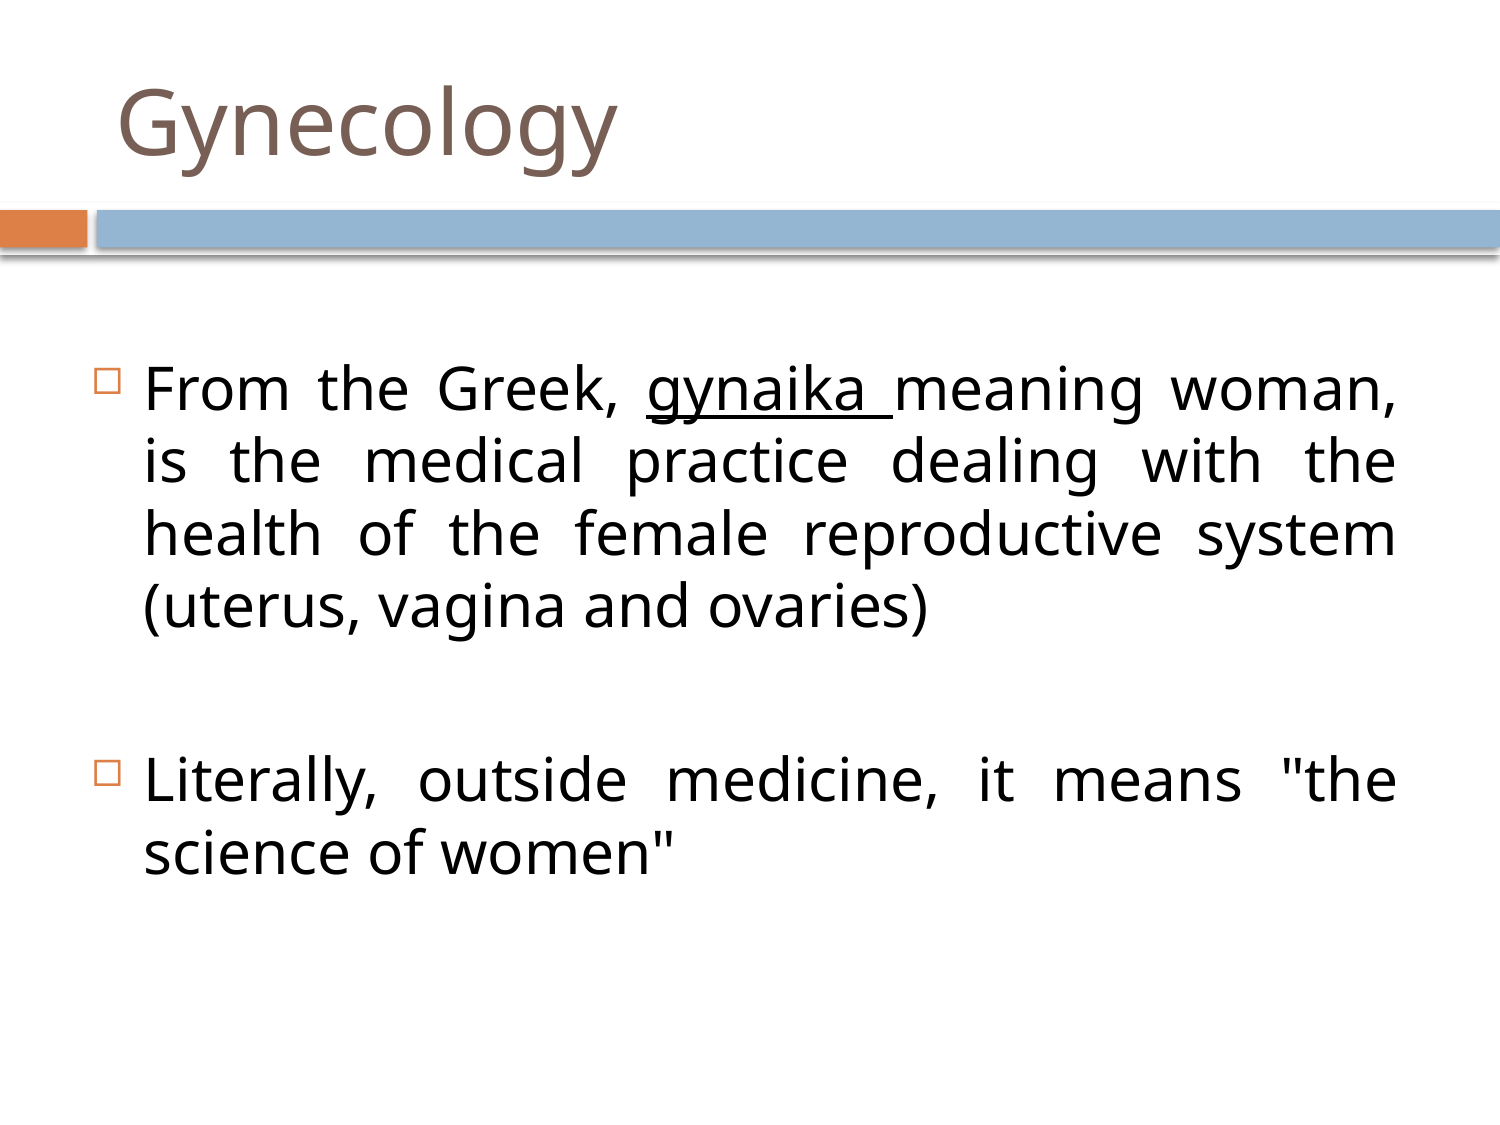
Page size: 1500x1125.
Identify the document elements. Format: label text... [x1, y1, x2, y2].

list From the Greek, gynaika meaning woman, is the medical practice dealing with the health of the female reproductive system (uterus, vagina and ovaries) Literally, outside medicine, it means "the science of women" [76, 255, 1415, 993]
title Gynecology [100, 37, 1438, 200]
